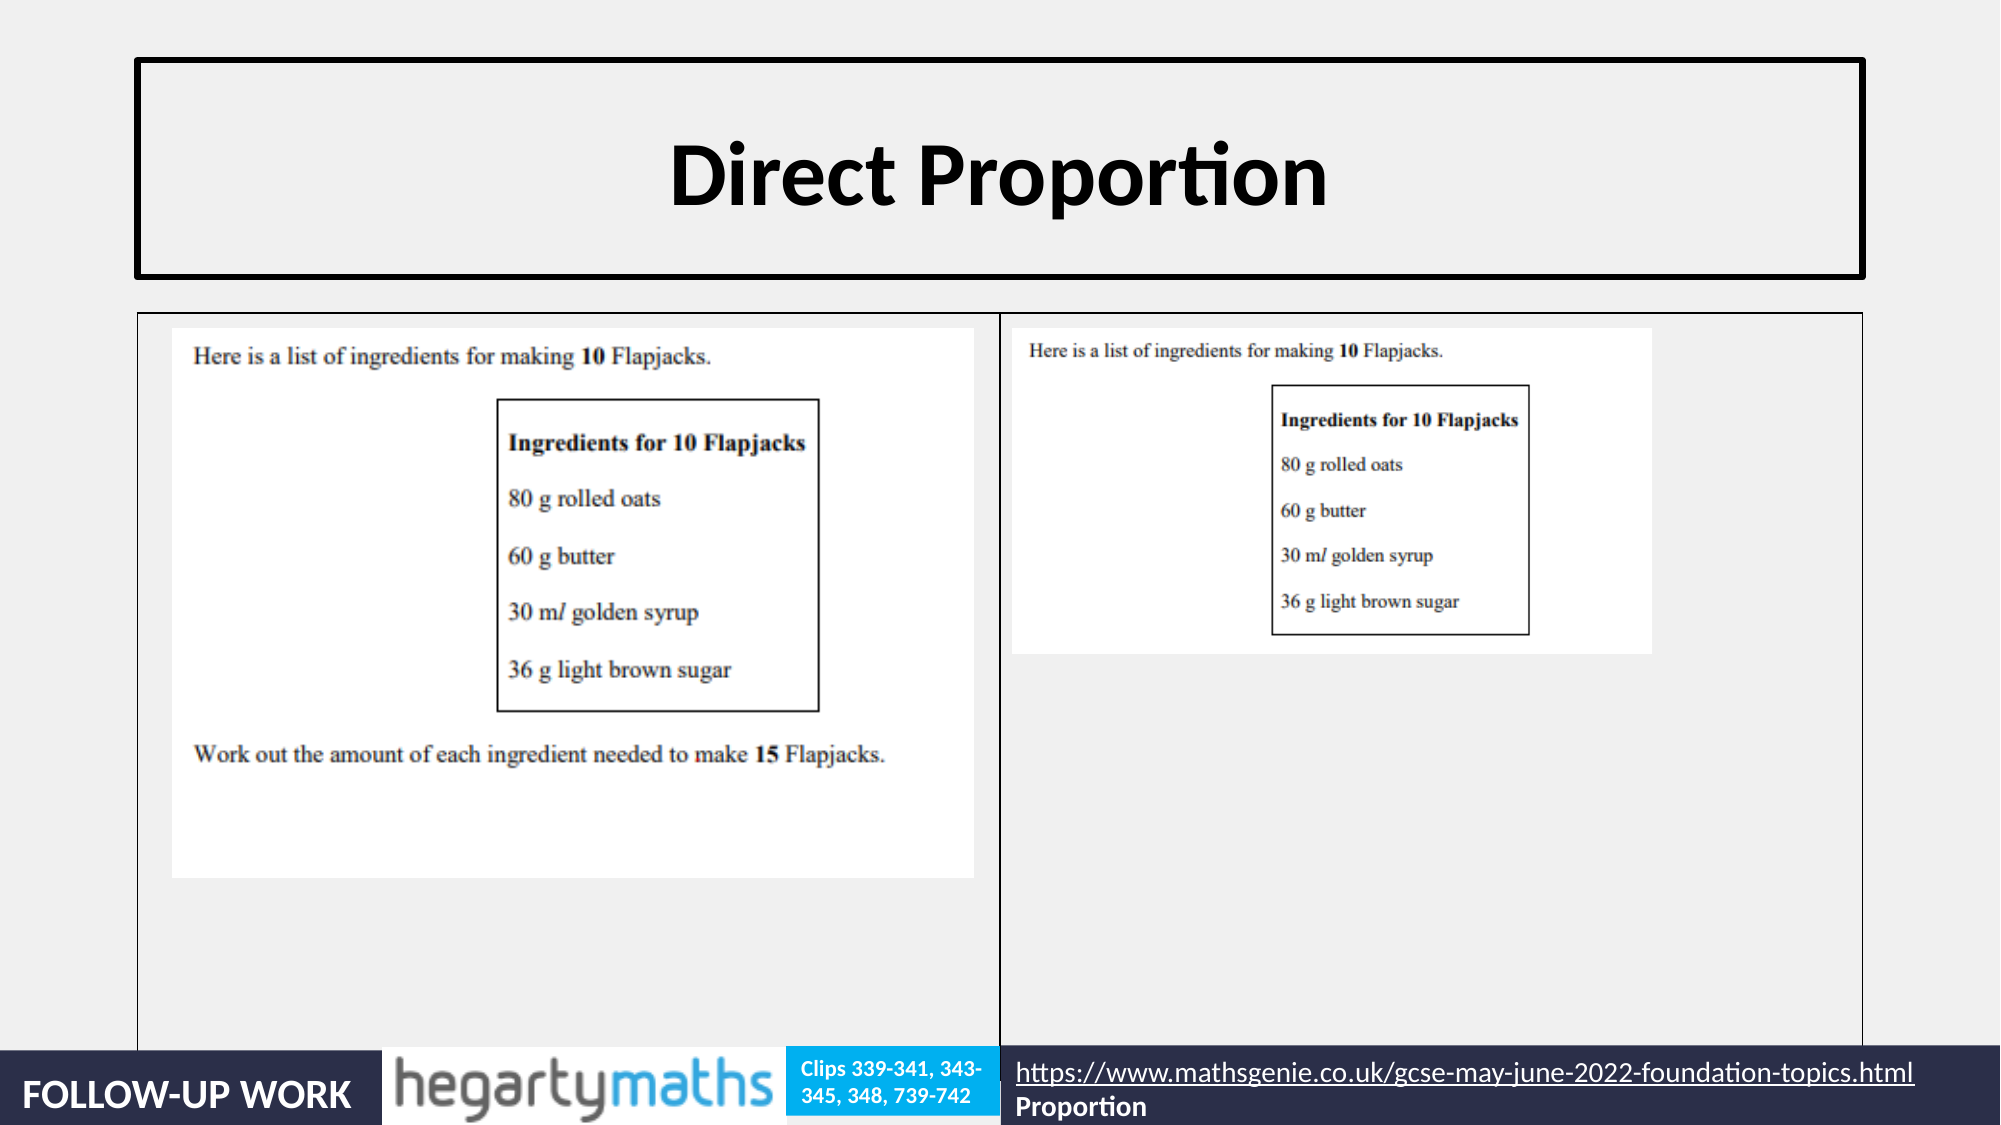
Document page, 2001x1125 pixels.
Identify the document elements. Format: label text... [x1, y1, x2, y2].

picture [1011, 327, 1653, 654]
text_box Clips 339-341, 343-345, 348, 739-742 [786, 1046, 1000, 1116]
picture [381, 1047, 787, 1125]
text_box FOLLOW-UP WORK [0, 1050, 377, 1125]
picture [172, 327, 974, 878]
title Direct Proportion [137, 59, 1863, 278]
text_box https://www.mathsgenie.co.uk/gcse-may-june-2022-foundation-topics.html Proportion [1000, 1045, 2000, 1125]
